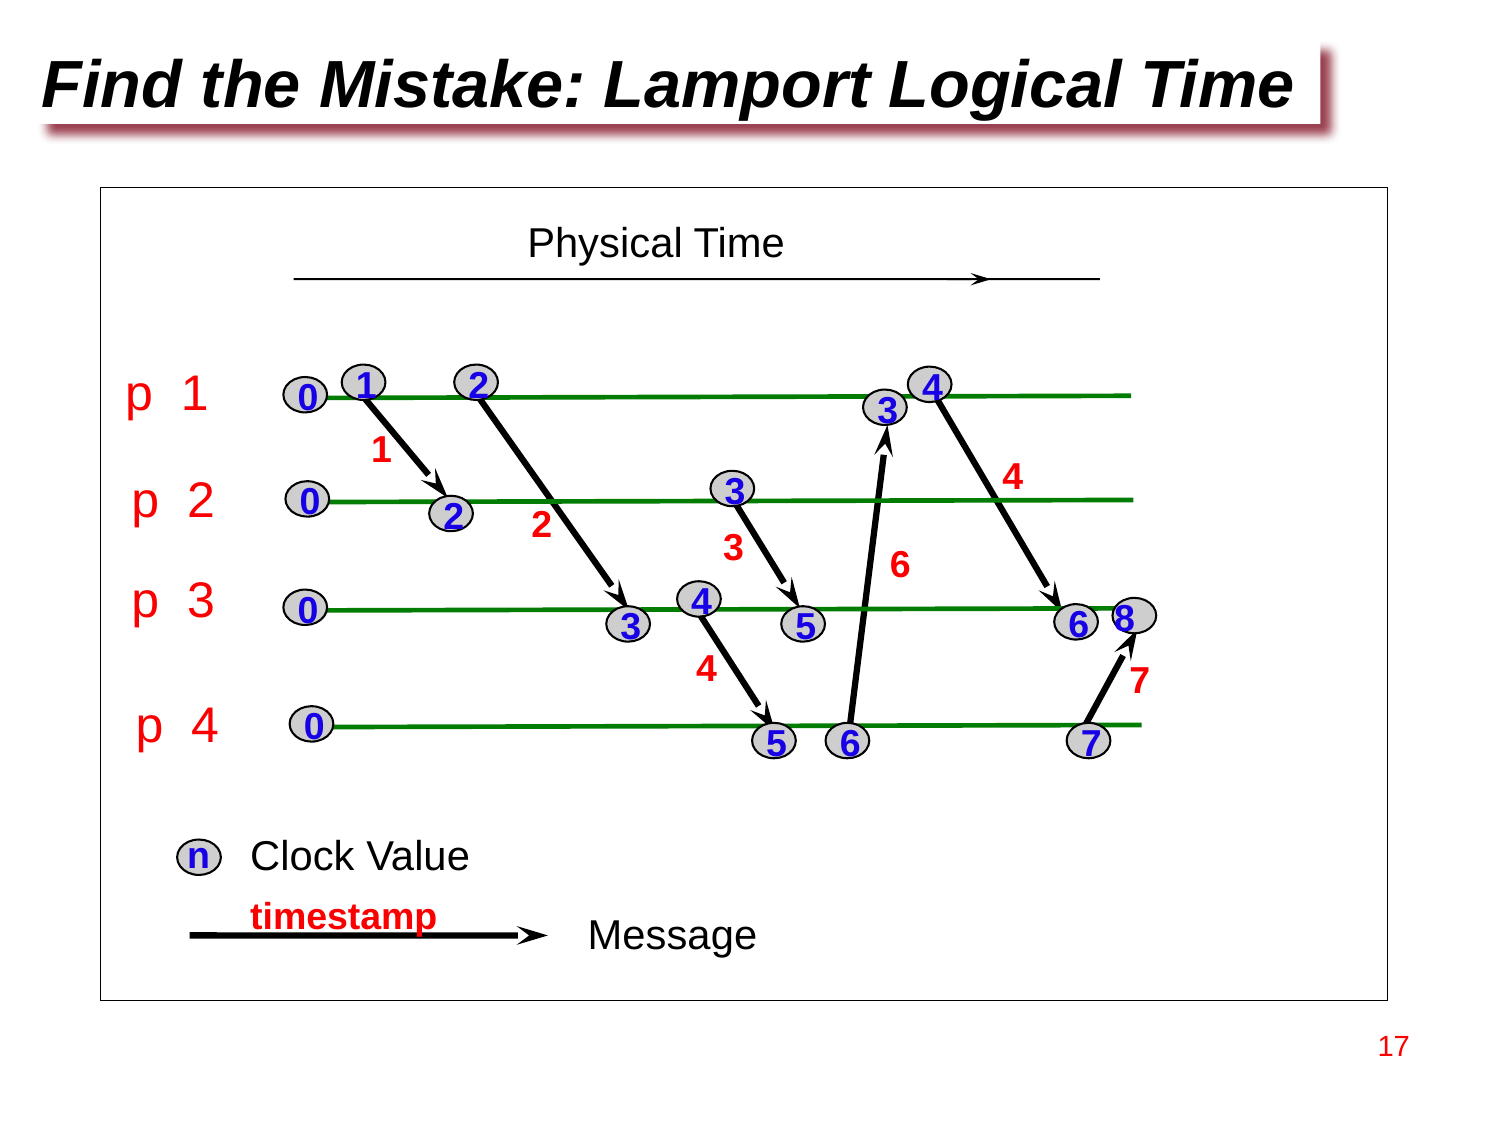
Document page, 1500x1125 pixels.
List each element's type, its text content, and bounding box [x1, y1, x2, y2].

text_box [970, 273, 991, 279]
text_box [320, 594, 328, 621]
text_box Clock Value [235, 827, 509, 887]
text_box 5 [780, 600, 818, 656]
text_box [1103, 727, 1111, 754]
text_box [378, 369, 386, 396]
text_box [713, 585, 721, 613]
text_box 4 [987, 450, 1048, 506]
text_box 2 [453, 358, 491, 414]
text_box [878, 439, 885, 445]
text_box 3 [862, 383, 899, 439]
text_box Physical Time [512, 214, 890, 275]
text_box 6 [825, 716, 862, 772]
text_box [747, 475, 755, 502]
text_box 4 [681, 641, 742, 697]
text_box [1091, 608, 1098, 635]
title Find the Mistake: Lamport Logical Time [34, 37, 1322, 125]
text_box n [172, 829, 209, 885]
text_box p 2 [116, 466, 307, 536]
text_box 8 [1099, 591, 1174, 647]
slide_number 17 [1362, 1023, 1449, 1102]
text_box 3 [708, 520, 769, 576]
text_box [886, 439, 892, 447]
text_box [322, 485, 330, 512]
text_box [491, 369, 498, 396]
text_box 1 [341, 358, 378, 414]
text_box timestamp [235, 889, 459, 945]
text_box [612, 589, 626, 600]
text_box [326, 710, 334, 738]
text_box p 4 [120, 691, 311, 761]
text_box [643, 611, 651, 637]
text_box Message [572, 906, 846, 966]
text_box 0 [282, 583, 320, 639]
text_box 3 [709, 464, 747, 520]
text_box [466, 500, 473, 527]
text_box [320, 381, 328, 408]
text_box 0 [284, 474, 322, 531]
text_box 6 [875, 537, 936, 593]
text_box 3 [605, 600, 643, 656]
text_box [209, 841, 221, 873]
text_box 7 [1114, 654, 1175, 710]
text_box [429, 478, 445, 489]
text_box 4 [676, 575, 713, 631]
text_box [862, 727, 870, 754]
text_box [788, 727, 796, 754]
text_box [970, 280, 989, 286]
text_box 0 [289, 699, 326, 756]
text_box p 1 [110, 360, 300, 430]
text_box 6 [1053, 597, 1091, 654]
text_box p 3 [116, 566, 307, 636]
text_box [527, 929, 548, 942]
list [99, 187, 1388, 1001]
text_box [783, 587, 798, 600]
text_box [818, 611, 826, 637]
text_box 1 [356, 422, 417, 479]
text_box 5 [751, 716, 788, 772]
text_box [899, 393, 907, 421]
text_box [944, 371, 952, 398]
text_box 7 [1066, 716, 1103, 772]
text_box 2 [428, 489, 466, 545]
text_box 0 [282, 370, 320, 426]
text_box 2 [516, 497, 578, 554]
text_box 4 [907, 360, 944, 416]
